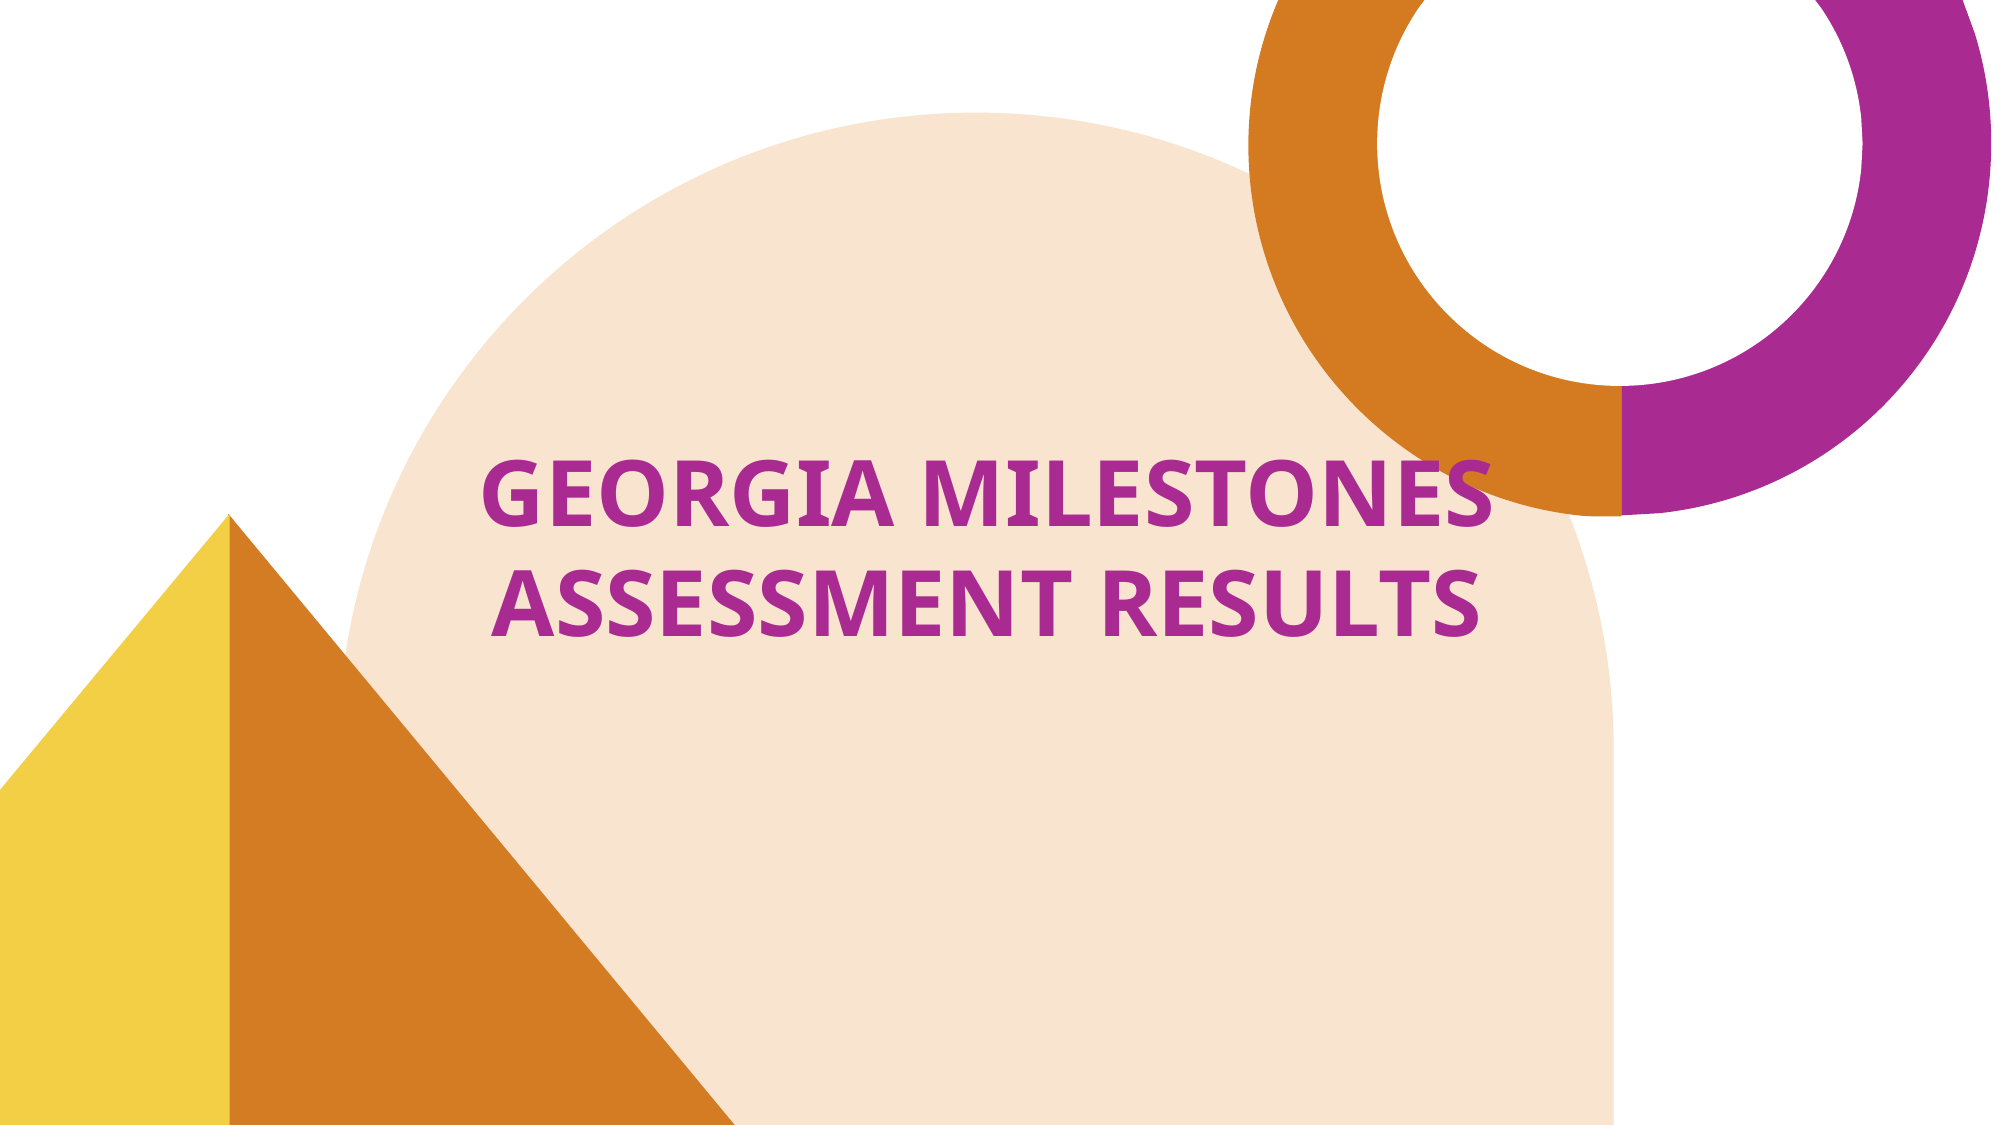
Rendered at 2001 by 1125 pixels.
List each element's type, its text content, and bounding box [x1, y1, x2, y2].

title GEORGIA MILESTONES ASSESSMENT RESULTS [462, 427, 1513, 904]
